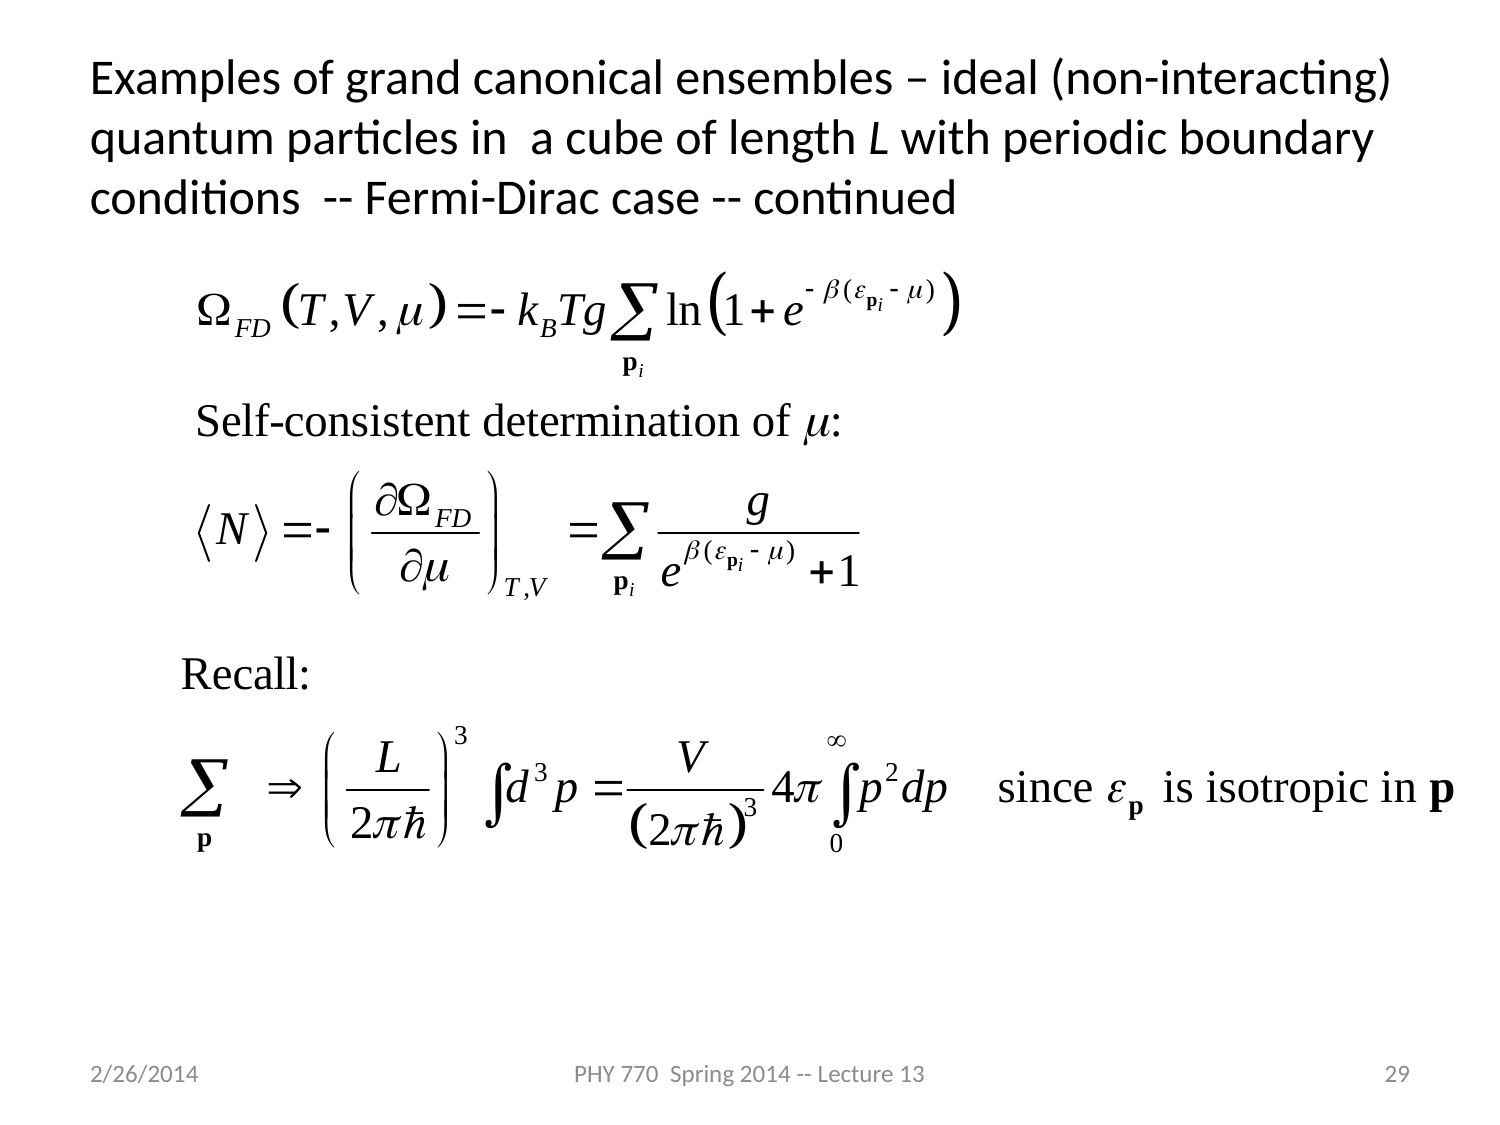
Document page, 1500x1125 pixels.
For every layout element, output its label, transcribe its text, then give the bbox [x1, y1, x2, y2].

slide_number 29 [1074, 1042, 1425, 1103]
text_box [189, 264, 965, 613]
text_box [173, 645, 1463, 873]
footer PHY 770 Spring 2014 -- Lecture 13 [512, 1042, 988, 1103]
text_box Examples of grand canonical ensembles – ideal (non-interacting) quantum particles in a cube of length L with periodic boundary conditions -- Fermi-Dirac case -- continued [75, 37, 1475, 233]
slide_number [75, 1042, 425, 1103]
